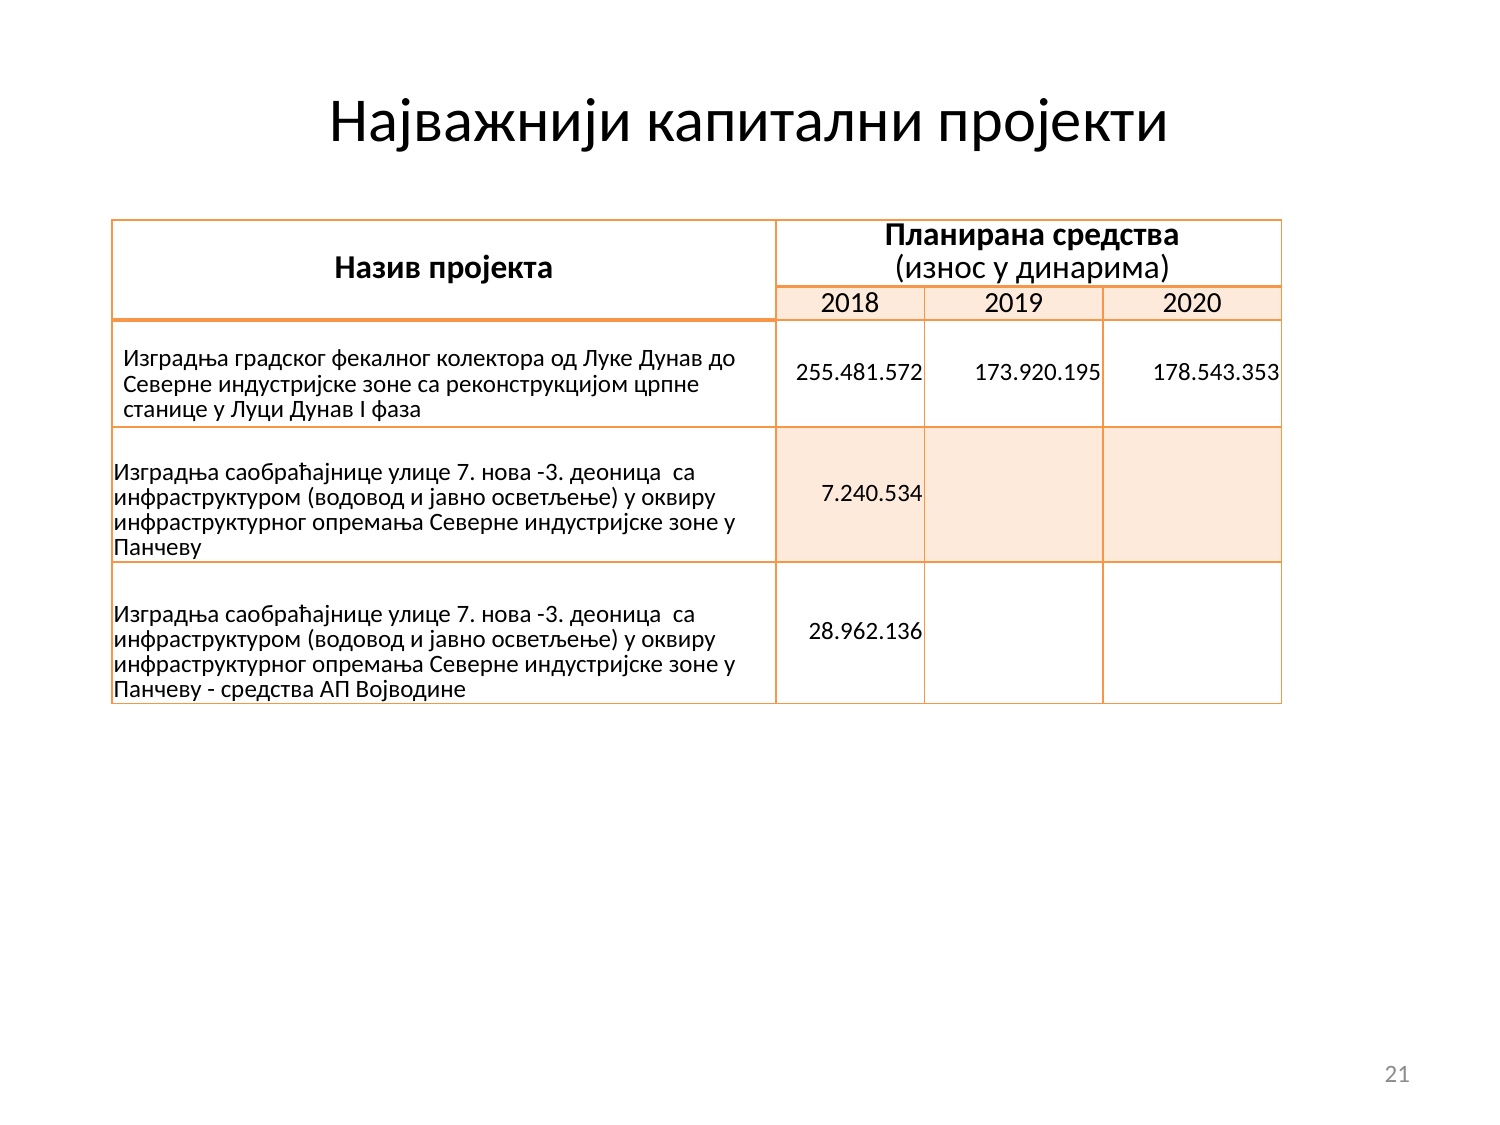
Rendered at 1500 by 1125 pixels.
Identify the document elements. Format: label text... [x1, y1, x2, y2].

table_cell 255.481.572 [777, 321, 924, 426]
table_cell 2020 [1104, 288, 1281, 319]
table_cell [925, 563, 1102, 703]
table_cell 2019 [925, 288, 1102, 319]
table_cell Изградња саобраћајнице улице 7. нова -3. деоница са инфраструктуром (водовод и јавно осветљење) у оквиру инфраструктурног опремања Северне индустријске зоне у Панчеву [113, 428, 775, 561]
table_cell 178.543.353 [1104, 321, 1281, 426]
table_header Планирана средства (износ у динарима) [777, 221, 1281, 285]
table_cell [1104, 563, 1281, 703]
slide_number 21 [1074, 1042, 1425, 1103]
title Најважнији капитални пројекти [75, 45, 1425, 189]
table_cell Изградња градског фекалног колектора од Луке Дунав до Северне индустријске зоне са реконструкцијом црпне станице у Луци Дунав I фаза [113, 322, 775, 426]
table_cell 2018 [777, 288, 924, 319]
table_cell [925, 428, 1102, 561]
table_cell Изградња саобраћајнице улице 7. нова -3. деоница са инфраструктуром (водовод и јавно осветљење) у оквиру инфраструктурног опремања Северне индустријске зоне у Панчеву - средства АП Војводине [113, 563, 775, 703]
table_cell [1104, 428, 1281, 561]
table_cell 7.240.534 [777, 428, 924, 561]
table_cell 173.920.195 [925, 321, 1102, 426]
table_cell 28.962.136 [777, 563, 924, 703]
table_header Назив пројекта [113, 221, 775, 318]
